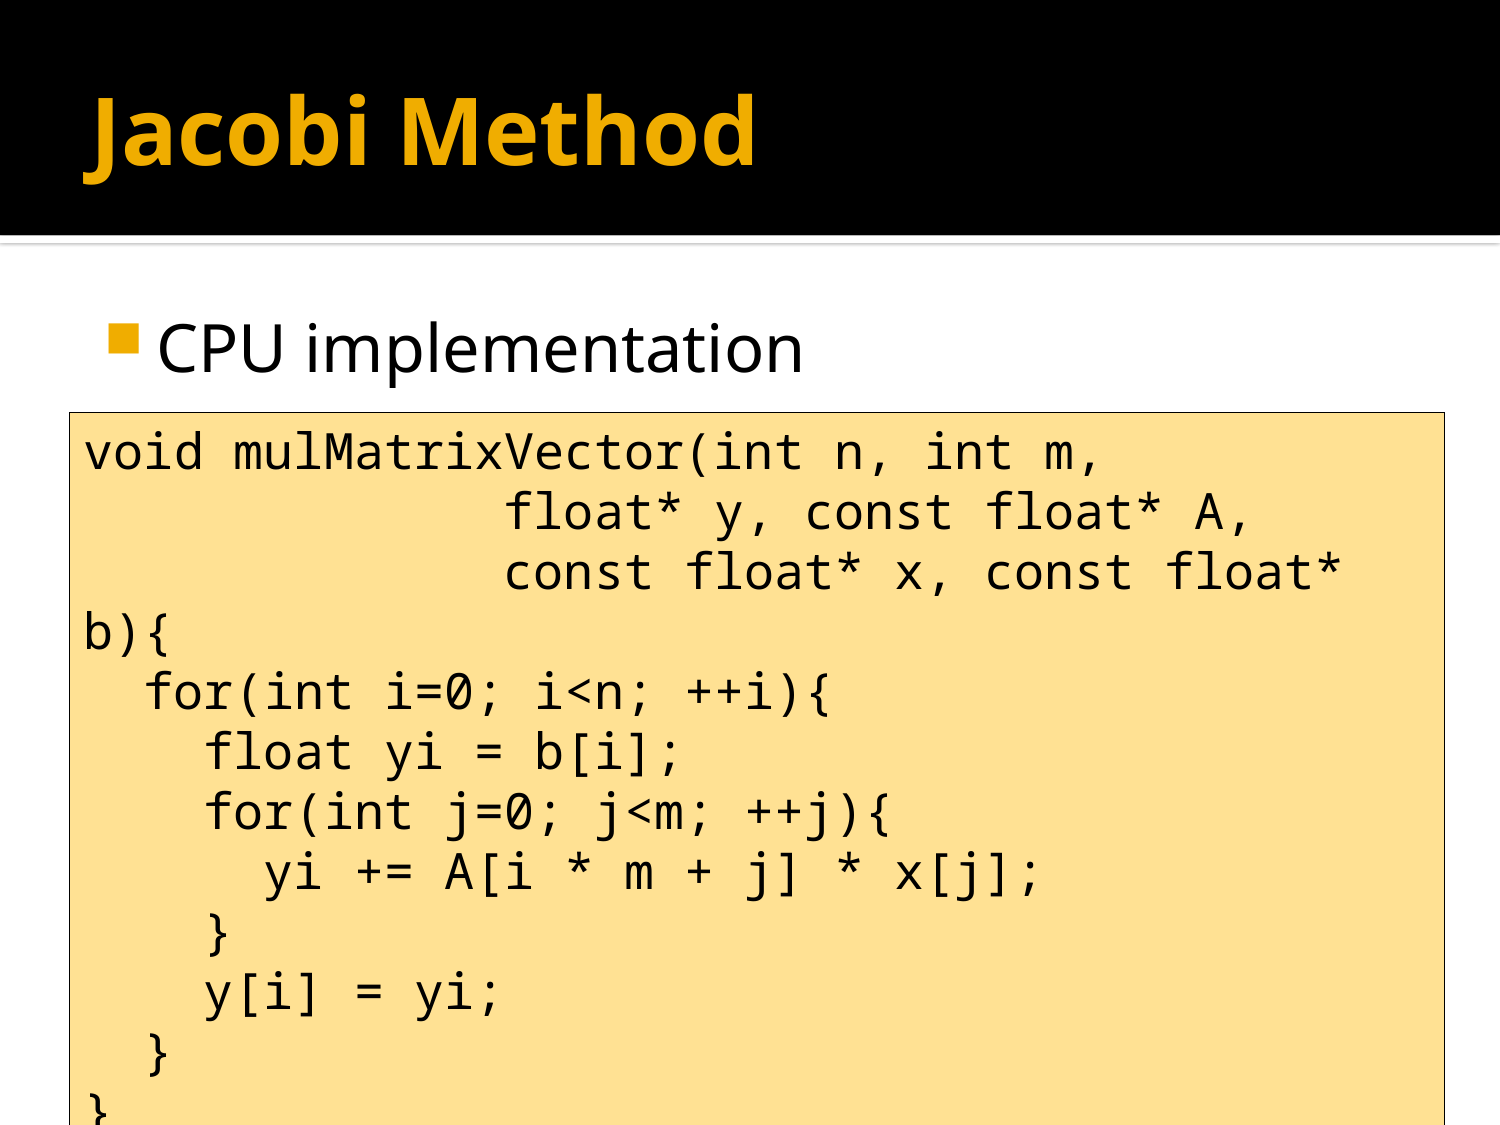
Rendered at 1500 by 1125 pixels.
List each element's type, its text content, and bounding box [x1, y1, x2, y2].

title Jacobi Method [75, 25, 1425, 231]
text_box void mulMatrixVector(int n, int m, float* y, const float* A, const float* x, const float* b){ for(int i=0; i<n; ++i){ float yi = b[i]; for(int j=0; j<m; ++j){ yi += A[i * m + j] * x[j]; } y[i] = yi; } } [69, 412, 1445, 1125]
list CPU implementation [75, 291, 1425, 412]
